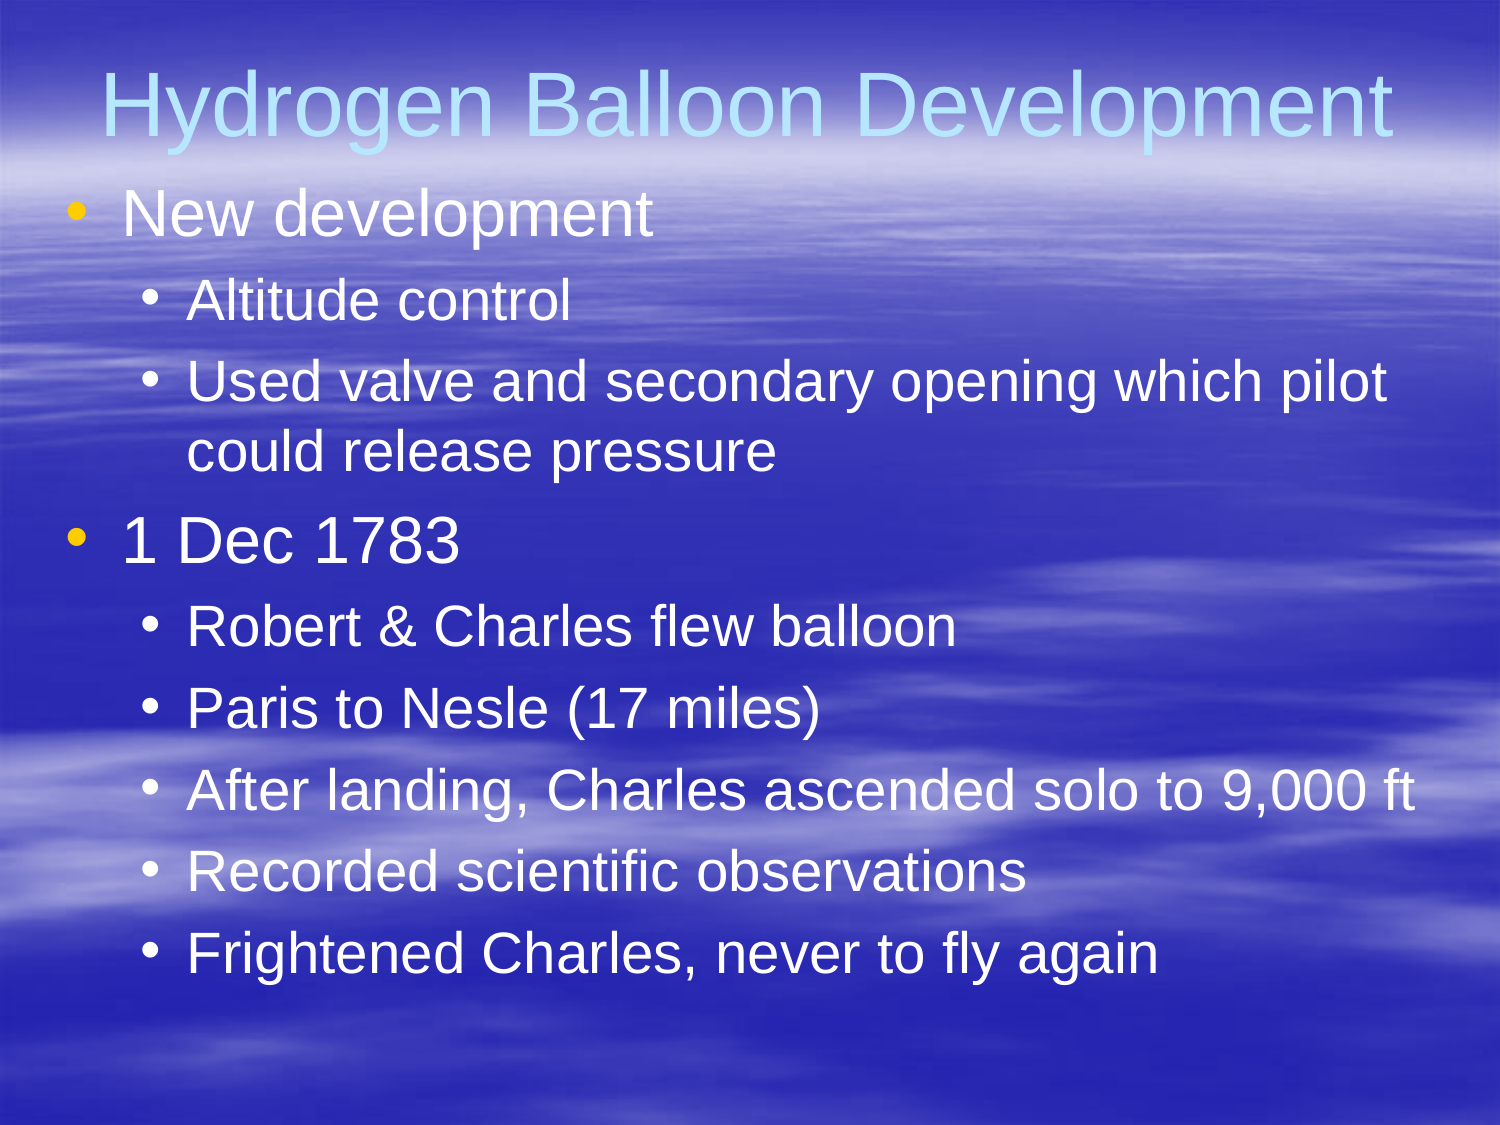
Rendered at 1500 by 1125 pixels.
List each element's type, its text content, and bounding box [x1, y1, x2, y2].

list New development Altitude control Used valve and secondary opening which pilot could release pressure 1 Dec 1783 Robert & Charles flew balloon Paris to Nesle (17 miles) After landing, Charles ascended solo to 9,000 ft Recorded scientific observations Frightened Charles, never to fly again [49, 162, 1452, 1125]
title Hydrogen Balloon Development [49, 37, 1446, 162]
